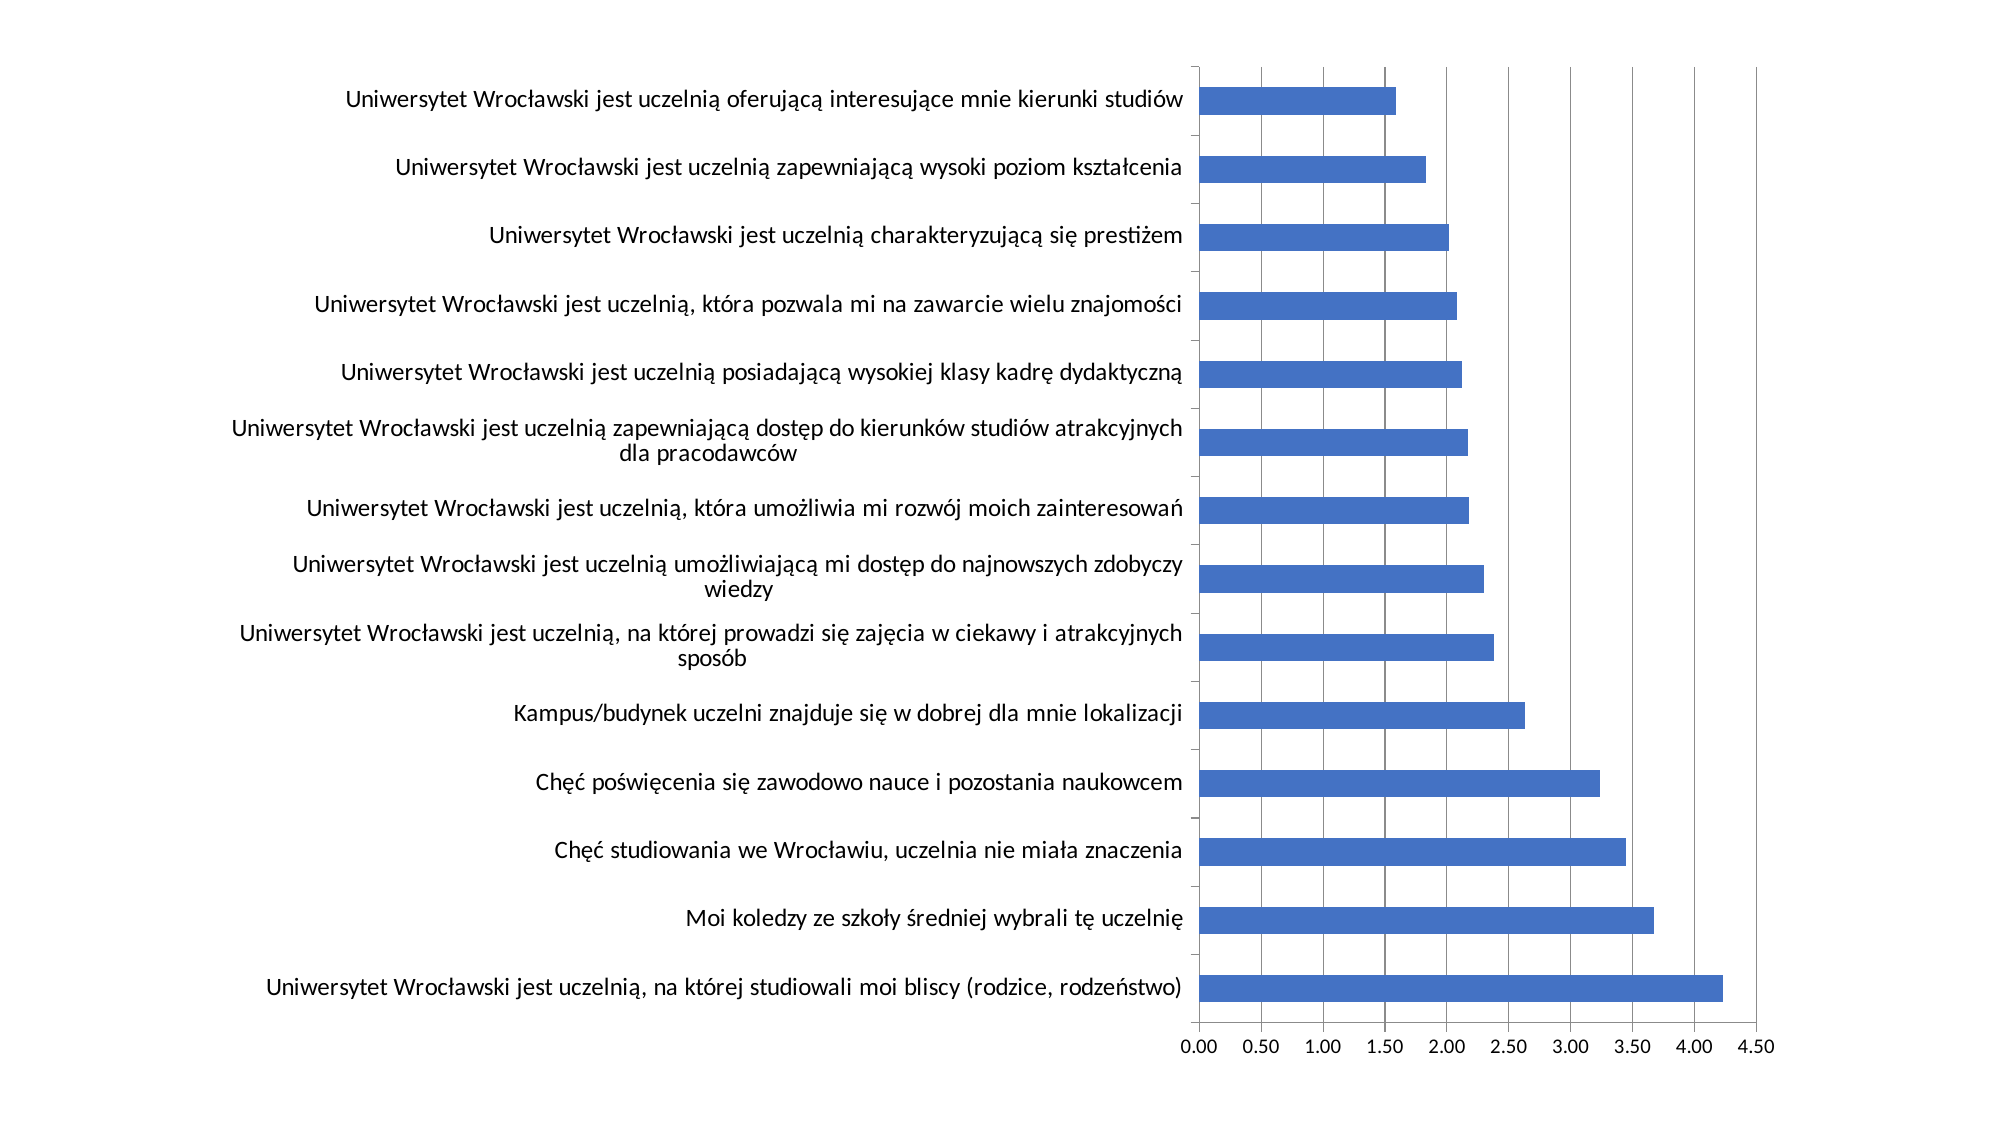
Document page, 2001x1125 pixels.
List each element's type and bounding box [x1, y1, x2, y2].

chart [231, 46, 1807, 1079]
